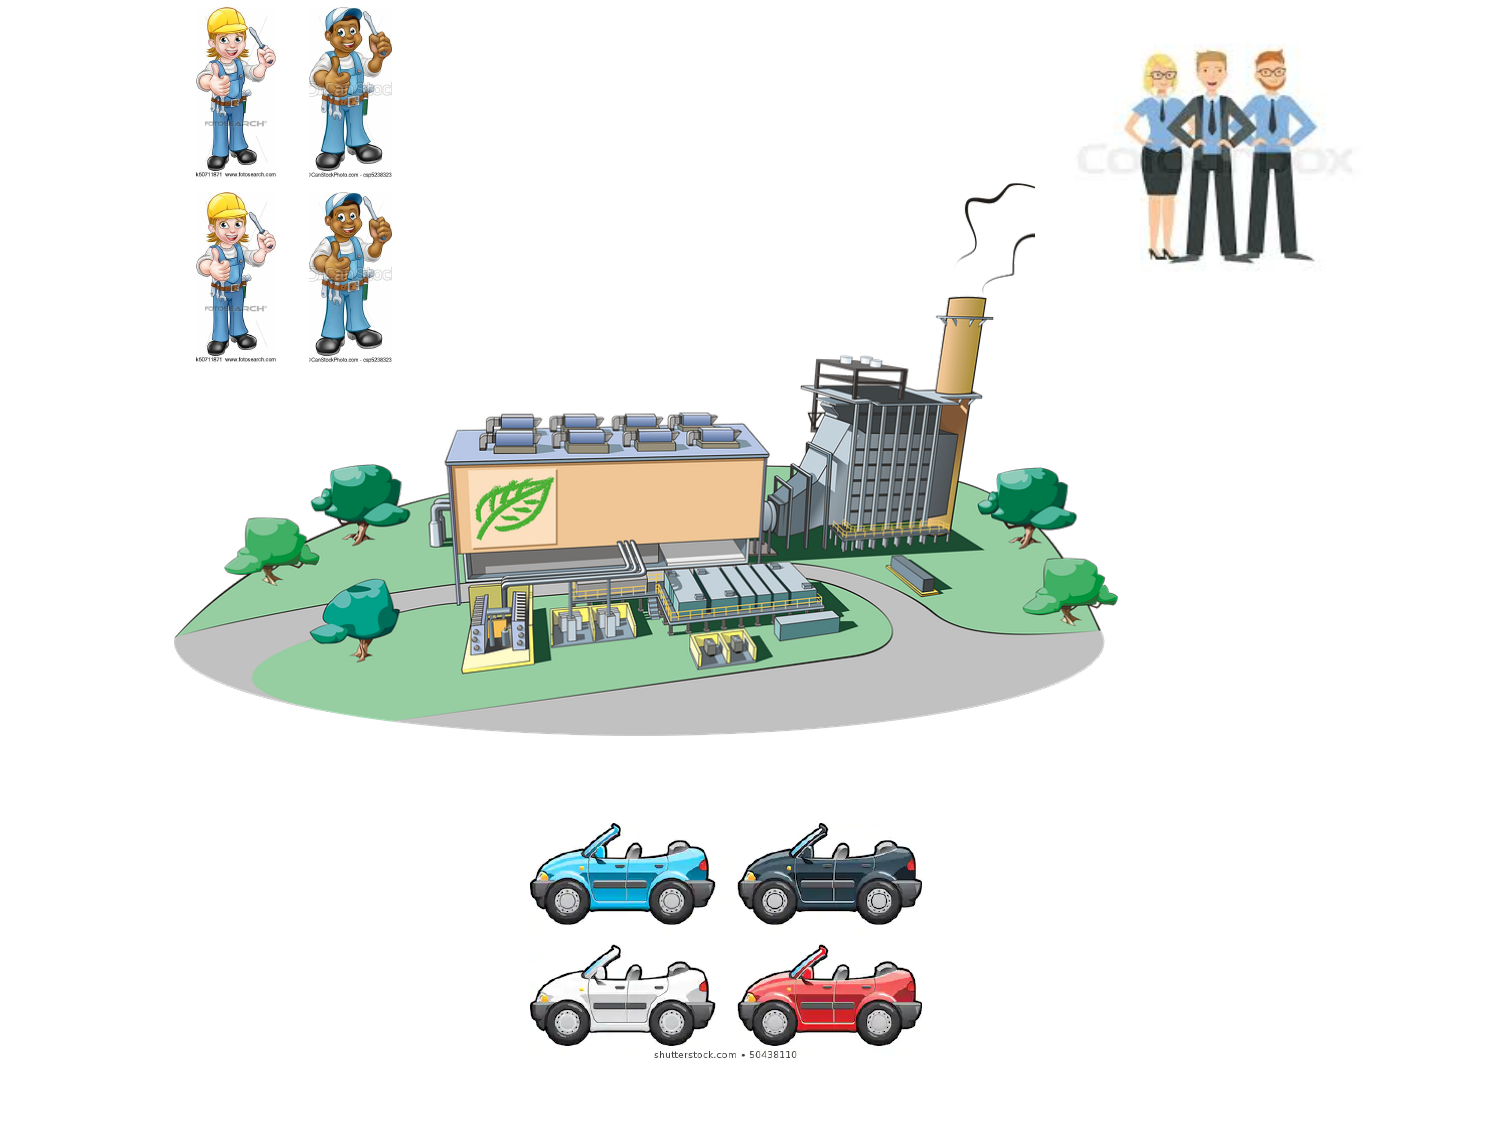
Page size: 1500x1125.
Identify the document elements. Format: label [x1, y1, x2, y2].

picture [173, 0, 1407, 736]
picture [530, 822, 922, 1063]
